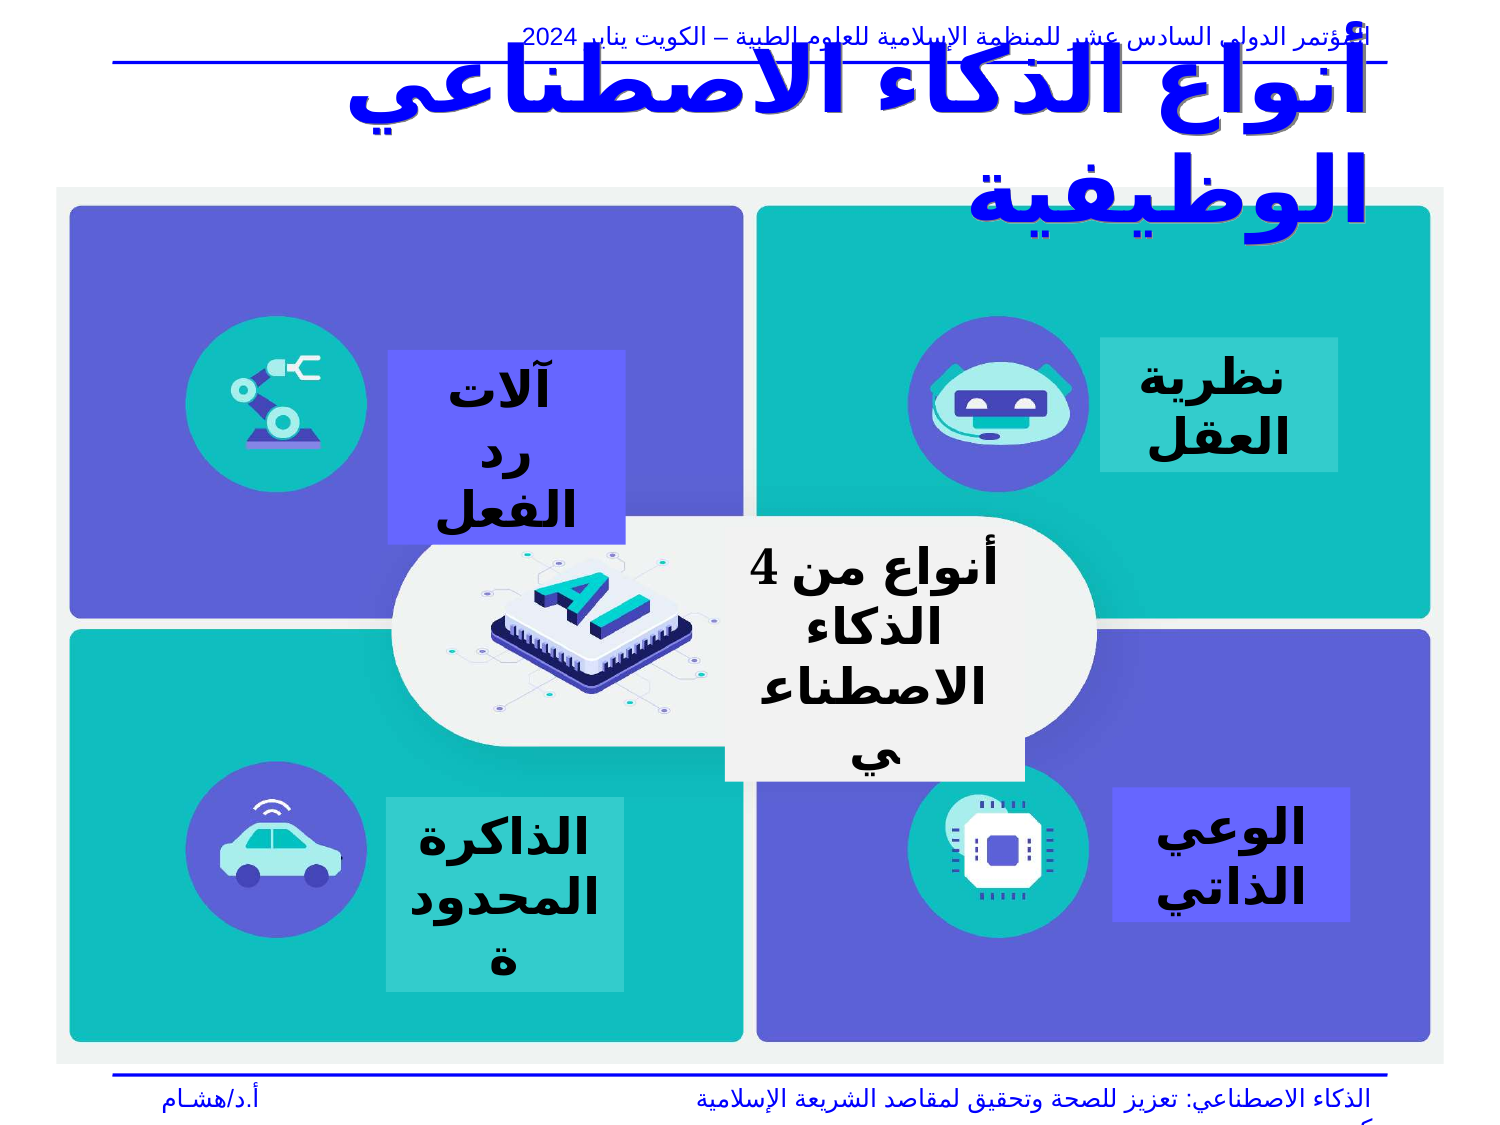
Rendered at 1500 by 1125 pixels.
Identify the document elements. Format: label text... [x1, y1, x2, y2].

picture [56, 187, 1444, 1064]
title أنواع الذكاء الاصطناعي الوظيفية [112, 87, 1388, 176]
footer الذكاء الاصطناعي: تعزيز للصحة وتحقيق لمقاصد الشريعة الإسلامية أ.د/هشـام كـوزو [112, 1074, 1388, 1125]
